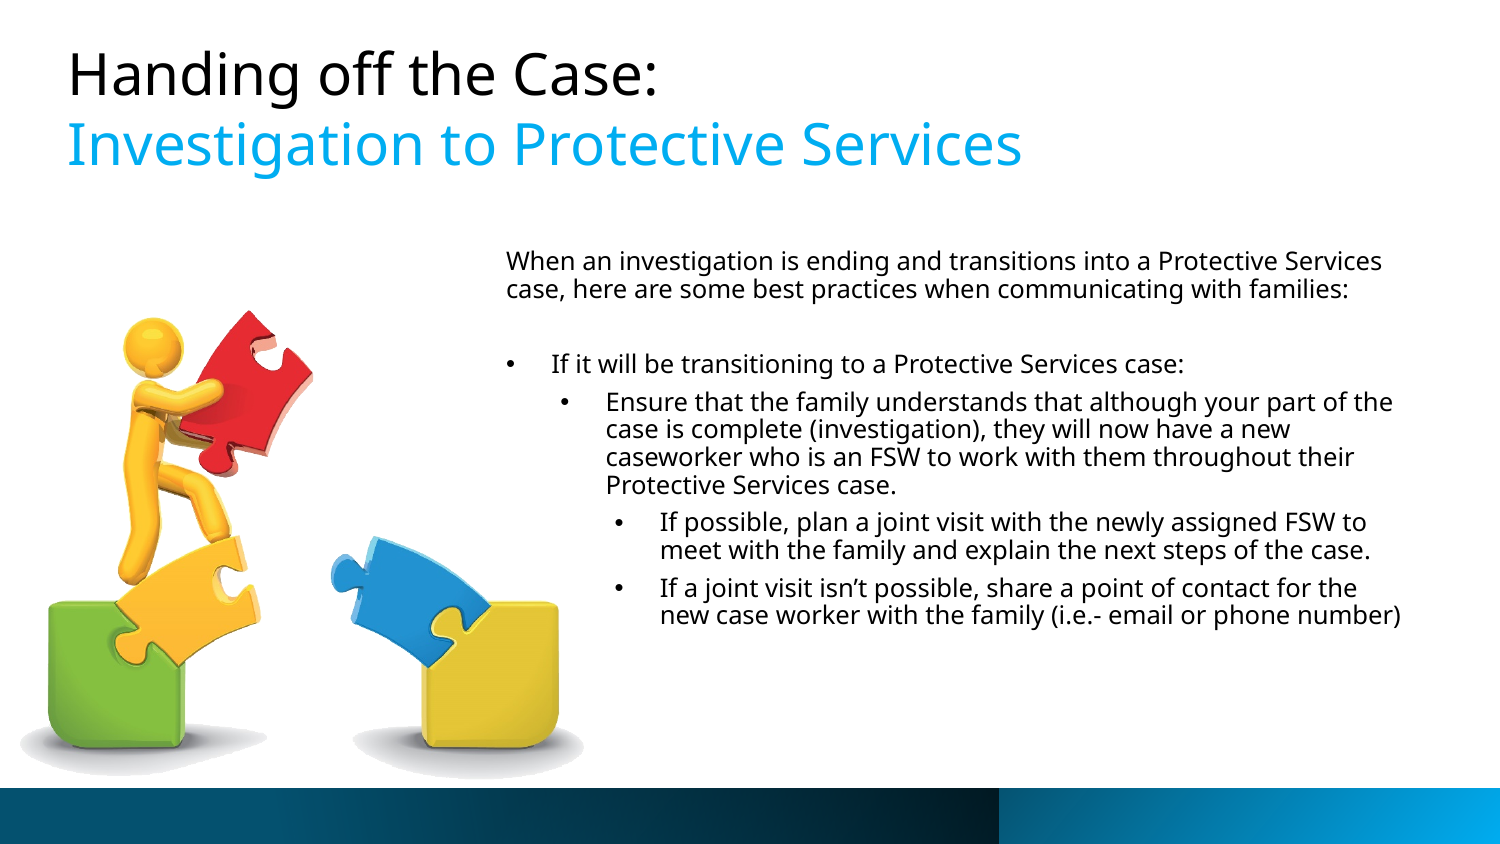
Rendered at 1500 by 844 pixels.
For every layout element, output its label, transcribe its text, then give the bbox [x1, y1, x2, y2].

text_box When an investigation is ending and transitions into a Protective Services case, here are some best practices when communicating with families: If it will be transitioning to a Protective Services case: Ensure that the family understands that although your part of the case is complete (investigation), they will now have a new caseworker who is an FSW to work with them throughout their Protective Services case. If possible, plan a joint visit with the newly assigned FSW to meet with the family and explain the next steps of the case. If a joint visit isn’t possible, share a point of contact for the new case worker with the family (i.e.- email or phone number) [491, 240, 1421, 652]
text_box [0, 787, 999, 844]
picture [10, 274, 592, 787]
text_box [999, 787, 1500, 844]
text_box [0, 0, 1500, 787]
text_box Handing off the Case: Investigation to Protective Services [53, 29, 1191, 184]
